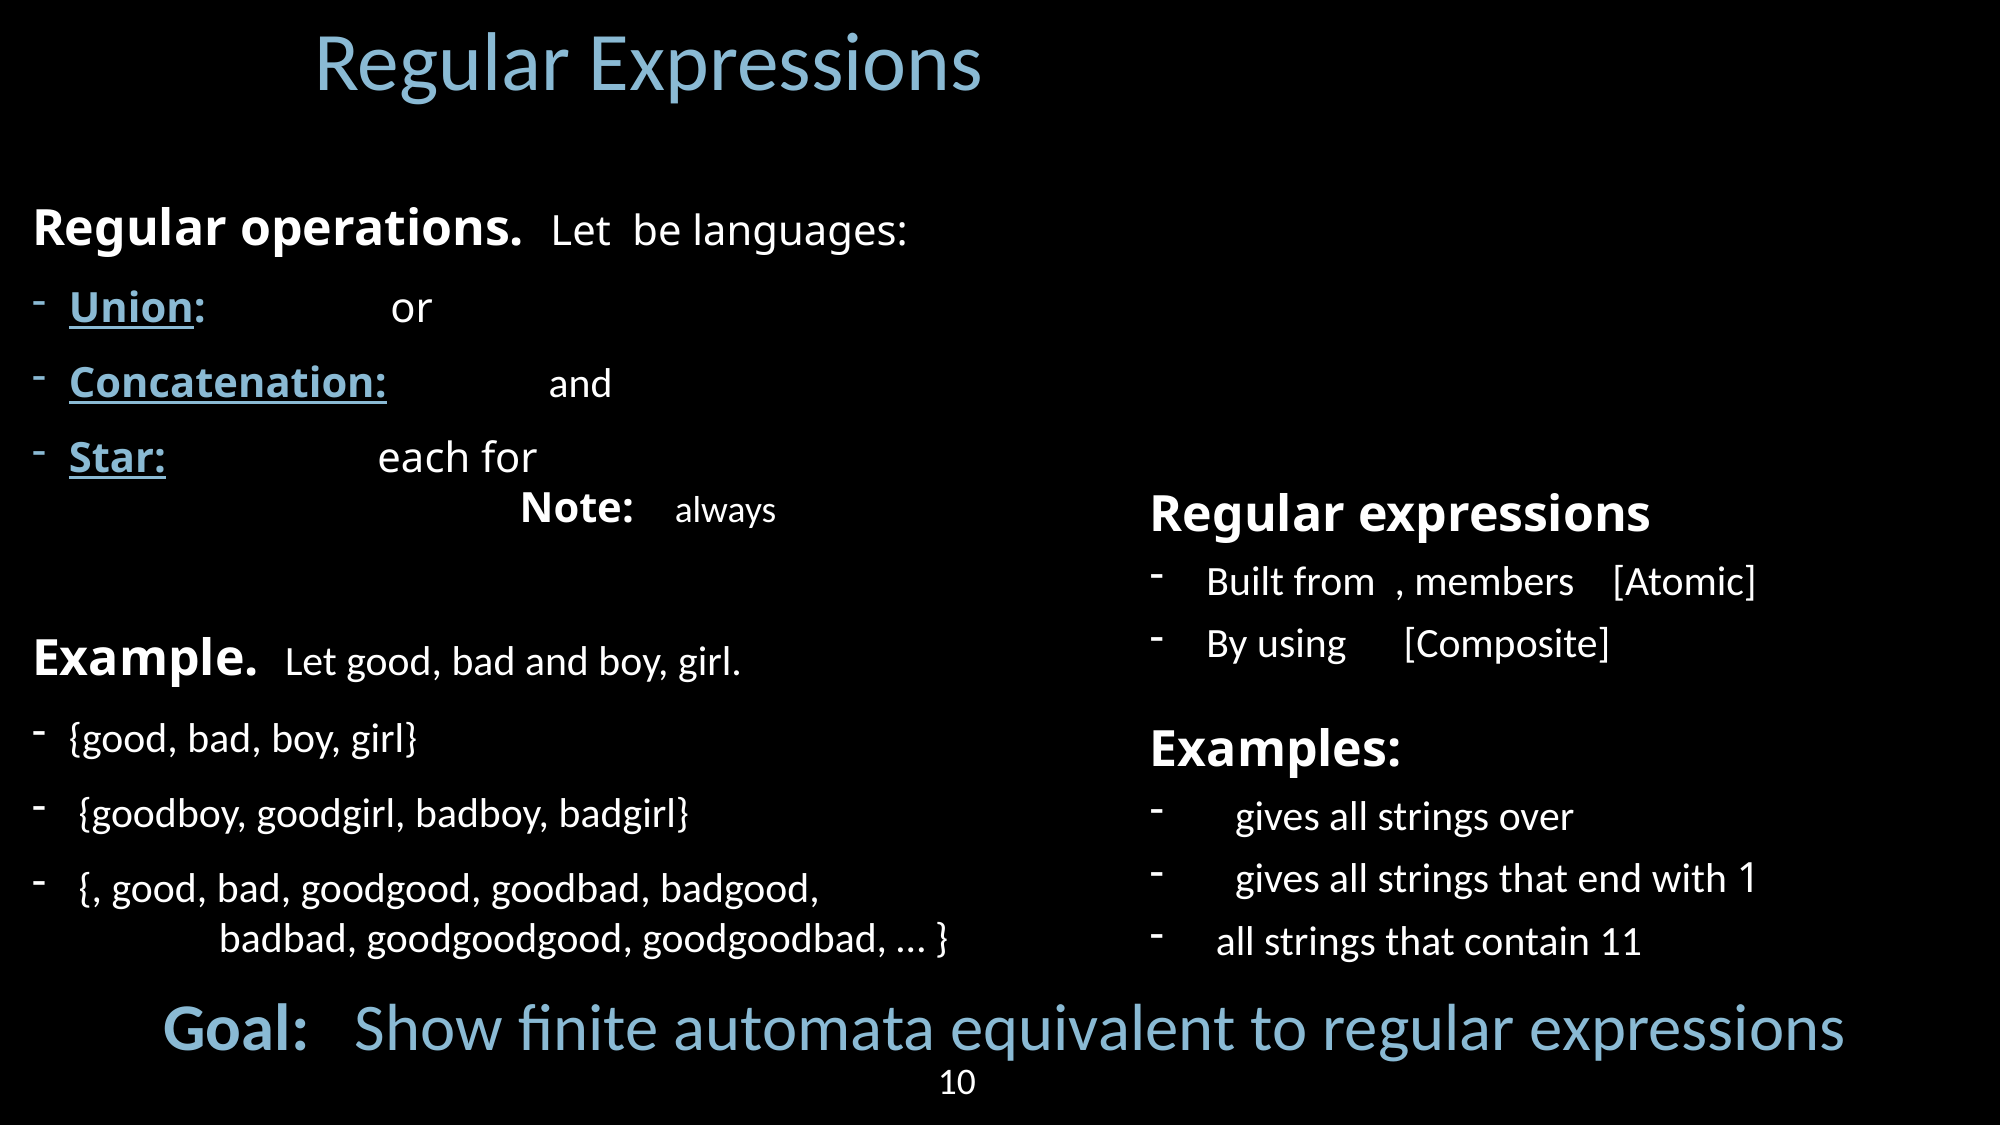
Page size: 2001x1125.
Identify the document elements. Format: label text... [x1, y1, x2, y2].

text_box Goal: Show finite automata equivalent to regular expressions [148, 976, 1862, 1071]
text_box Regular Expressions [0, 0, 1298, 115]
text_box 10 [923, 1049, 991, 1110]
